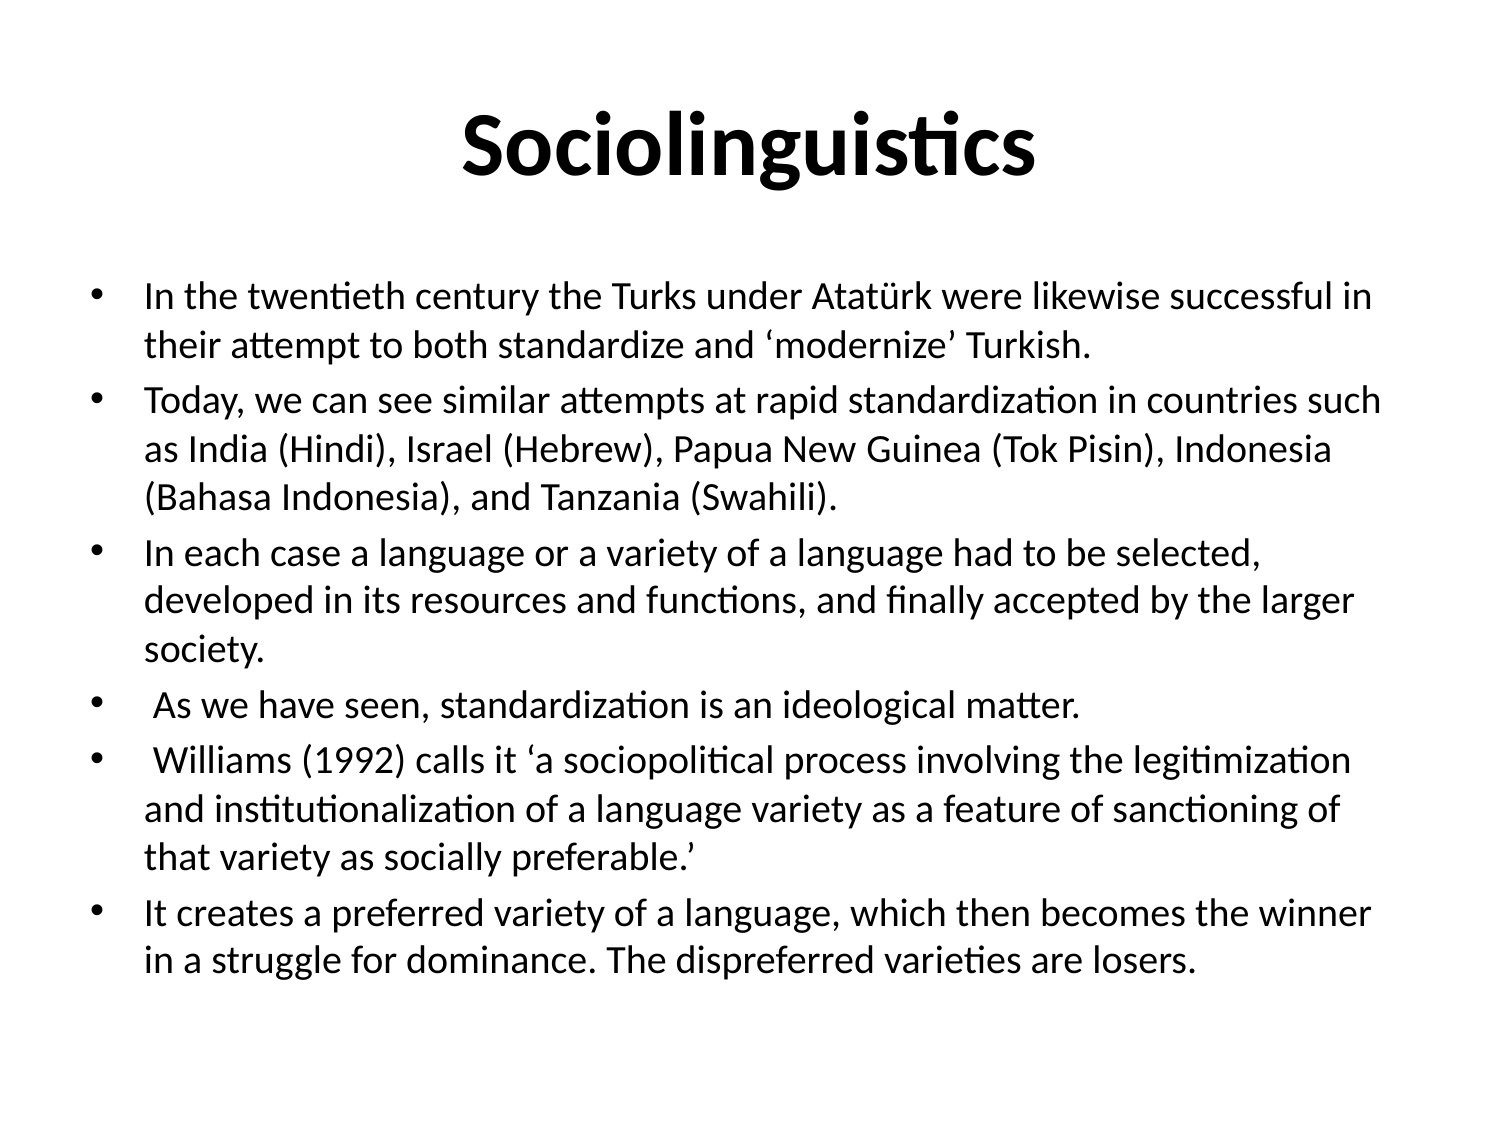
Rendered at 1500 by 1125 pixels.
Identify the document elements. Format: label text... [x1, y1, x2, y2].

list In the twentieth century the Turks under Atatürk were likewise successful in their attempt to both standardize and ‘modernize’ Turkish. Today, we can see similar attempts at rapid standardization in countries such as India (Hindi), Israel (Hebrew), Papua New Guinea (Tok Pisin), Indonesia (Bahasa Indonesia), and Tanzania (Swahili). In each case a language or a variety of a language had to be selected, developed in its resources and functions, and finally accepted by the larger society. As we have seen, standardization is an ideological matter. Williams (1992) calls it ‘a sociopolitical process involving the legitimization and institutionalization of a language variety as a feature of sanctioning of that variety as socially preferable.’ It creates a preferred variety of a language, which then becomes the winner in a struggle for dominance. The dispreferred varieties are losers. [75, 262, 1425, 1005]
title Sociolinguistics [75, 45, 1425, 233]
